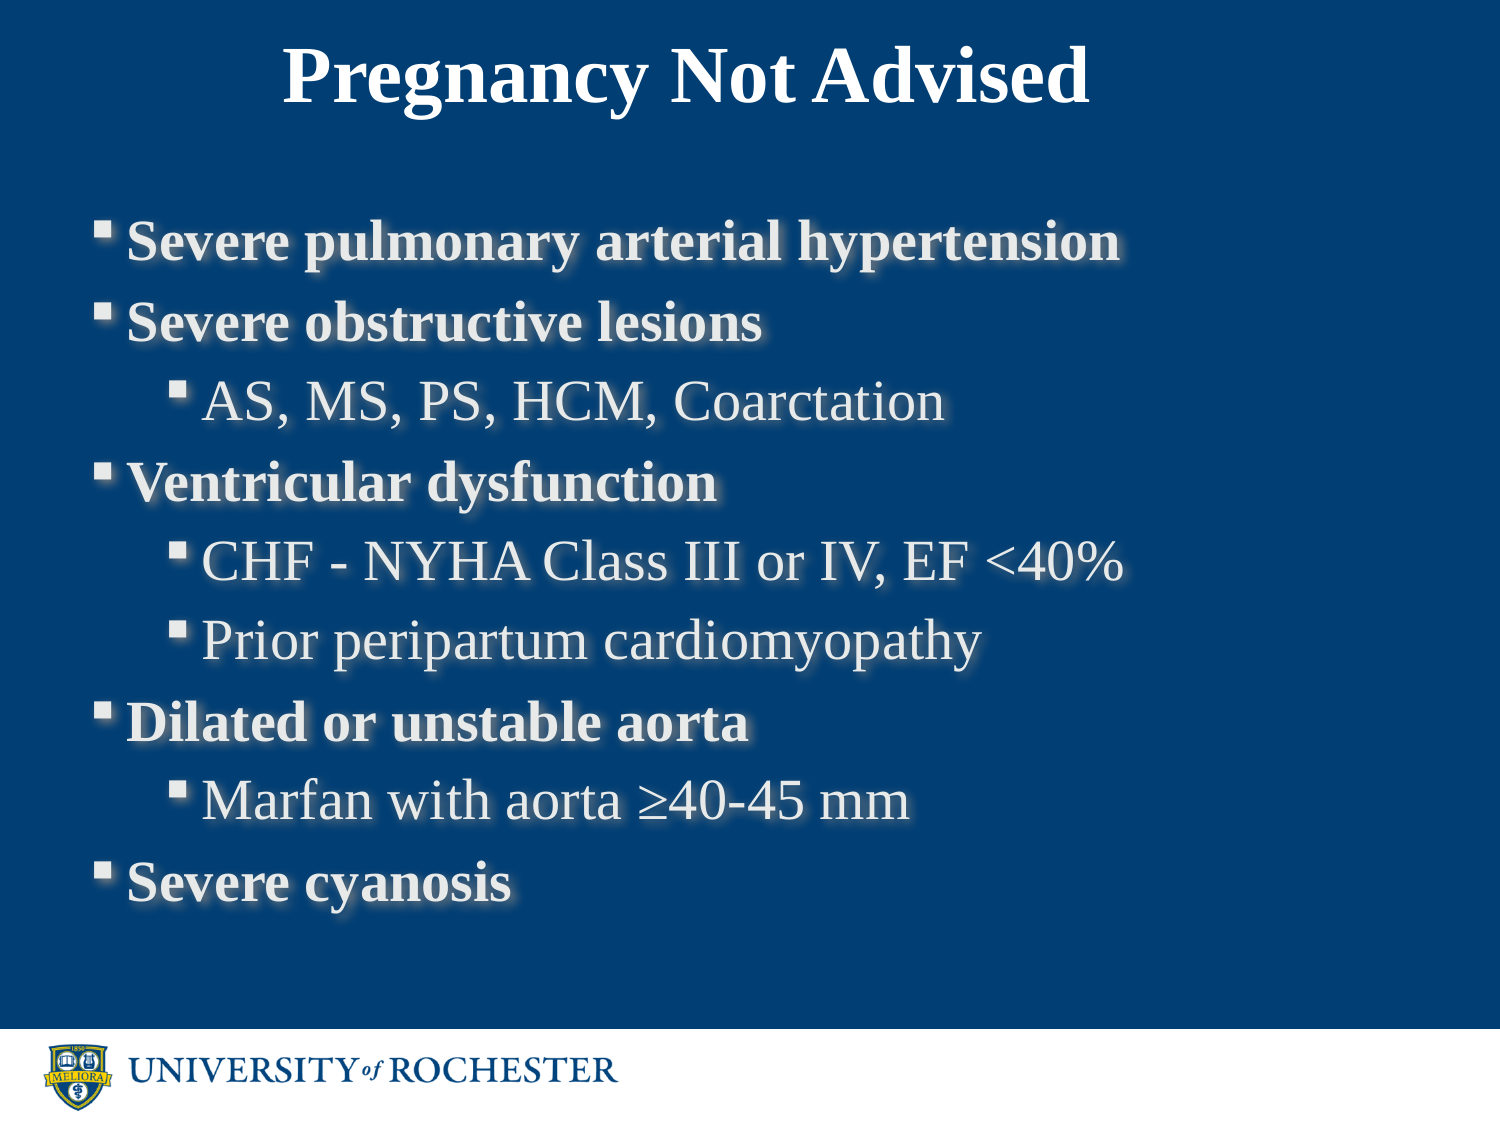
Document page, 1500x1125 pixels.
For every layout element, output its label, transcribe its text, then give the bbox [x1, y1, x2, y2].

title Pregnancy Not Advised [52, 14, 1323, 127]
list Severe pulmonary arterial hypertension Severe obstructive lesions AS, MS, PS, HCM, Coarctation Ventricular dysfunction CHF - NYHA Class III or IV, EF <40% Prior peripartum cardiomyopathy Dilated or unstable aorta Marfan with aorta ≥40-45 mm Severe cyanosis [74, 194, 1436, 869]
picture [0, 1029, 1500, 1125]
